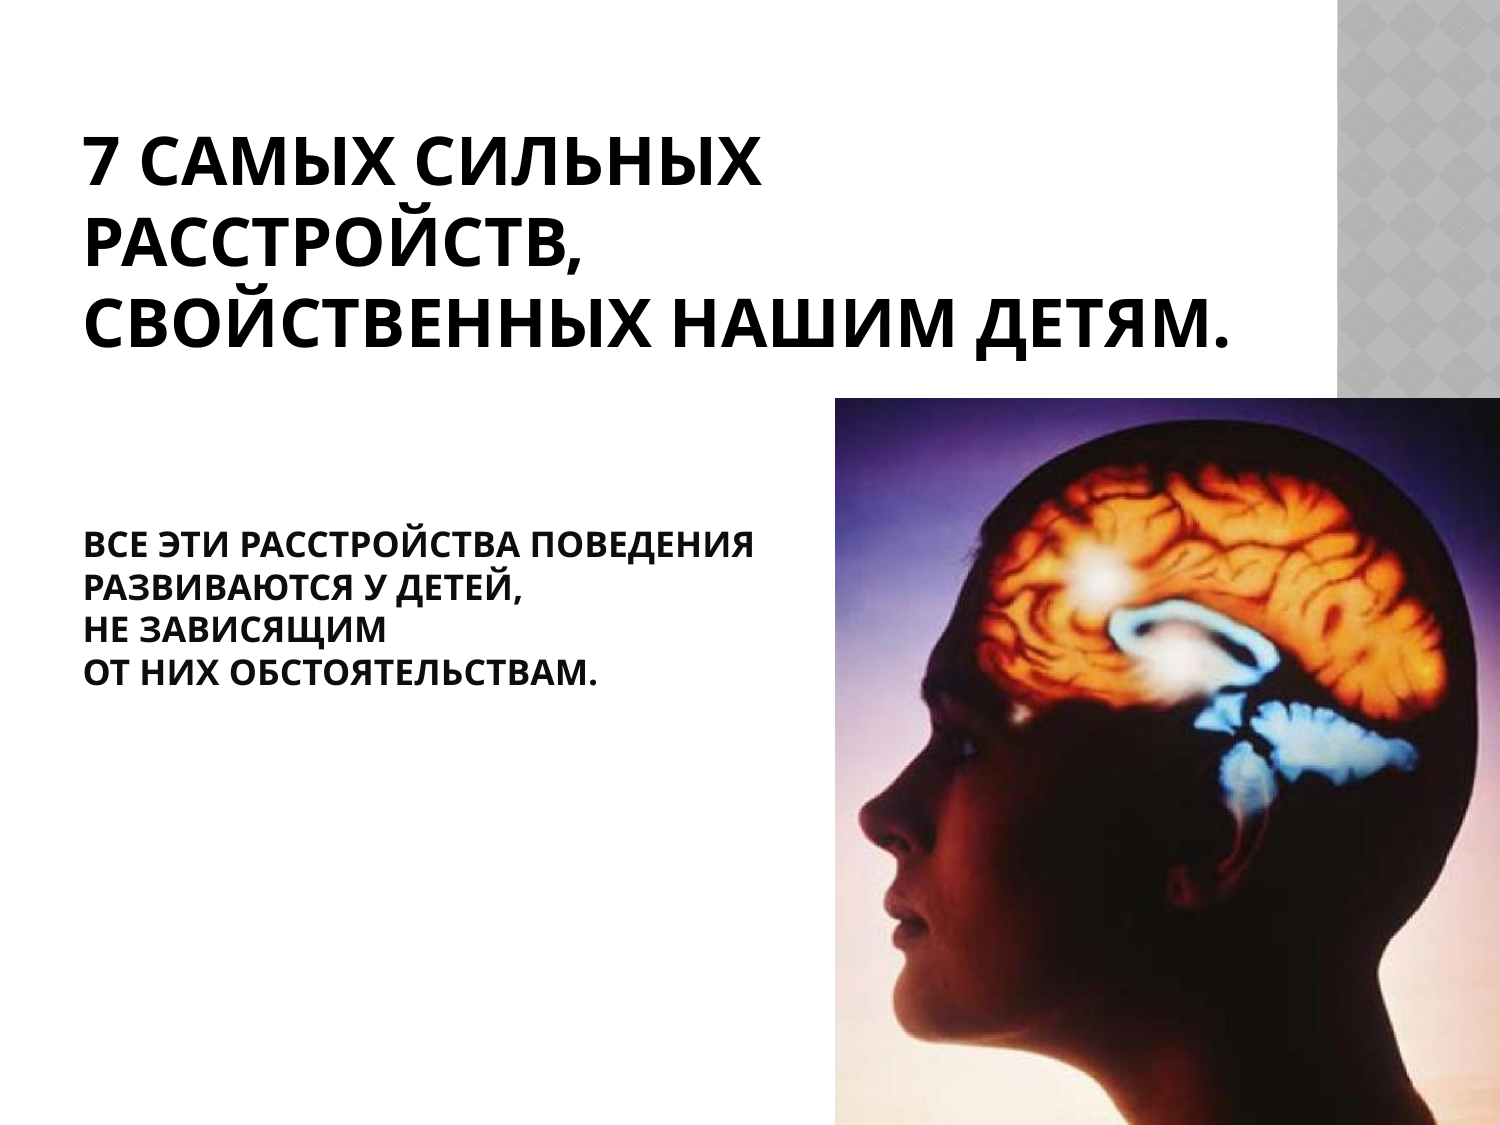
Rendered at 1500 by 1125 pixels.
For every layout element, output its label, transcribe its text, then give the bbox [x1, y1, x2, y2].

title 7 самых сильных расстройств, свойственных нашим детям. Все эти расстройства поведения развиваются у детей, не зависящим от них обстоятельствам. [75, 52, 1263, 774]
picture [834, 398, 1500, 1125]
